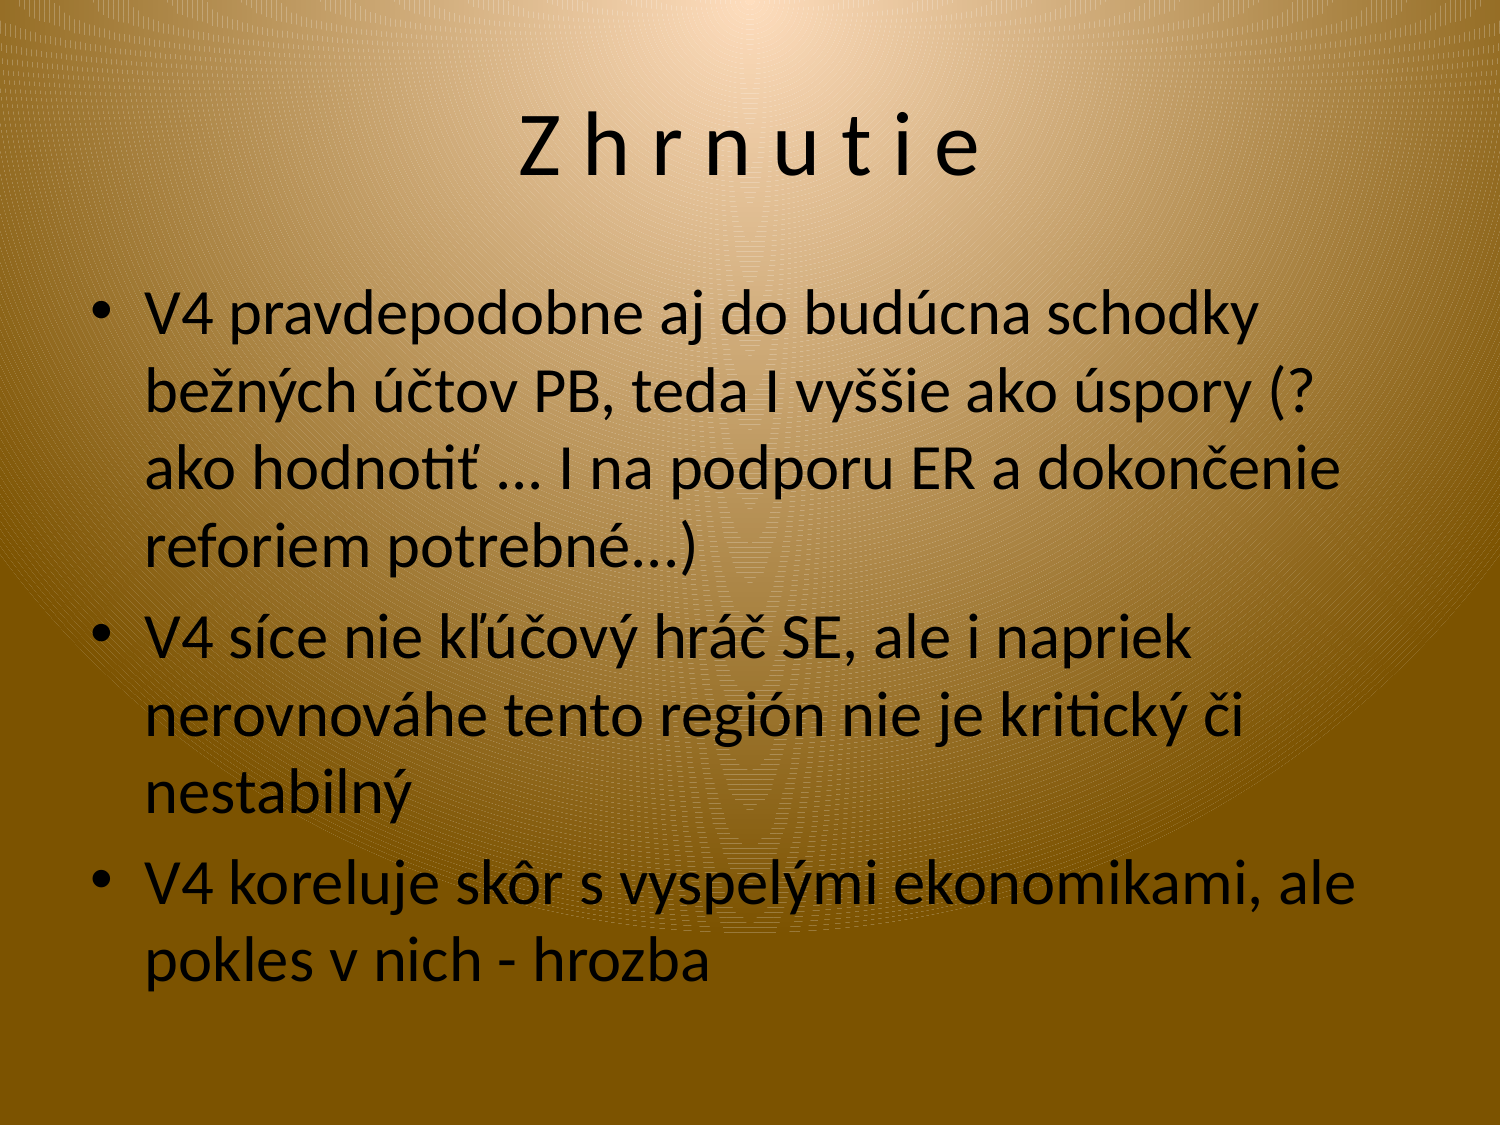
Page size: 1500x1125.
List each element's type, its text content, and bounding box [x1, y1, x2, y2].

list V4 pravdepodobne aj do budúcna schodky bežných účtov PB, teda I vyššie ako úspory (?ako hodnotiť ... I na podporu ER a dokončenie reforiem potrebné...) V4 síce nie kľúčový hráč SE, ale i napriek nerovnováhe tento región nie je kritický či nestabilný V4 koreluje skôr s vyspelými ekonomikami, ale pokles v nich - hrozba [75, 262, 1425, 1005]
title Z h r n u t i e [75, 45, 1425, 233]
